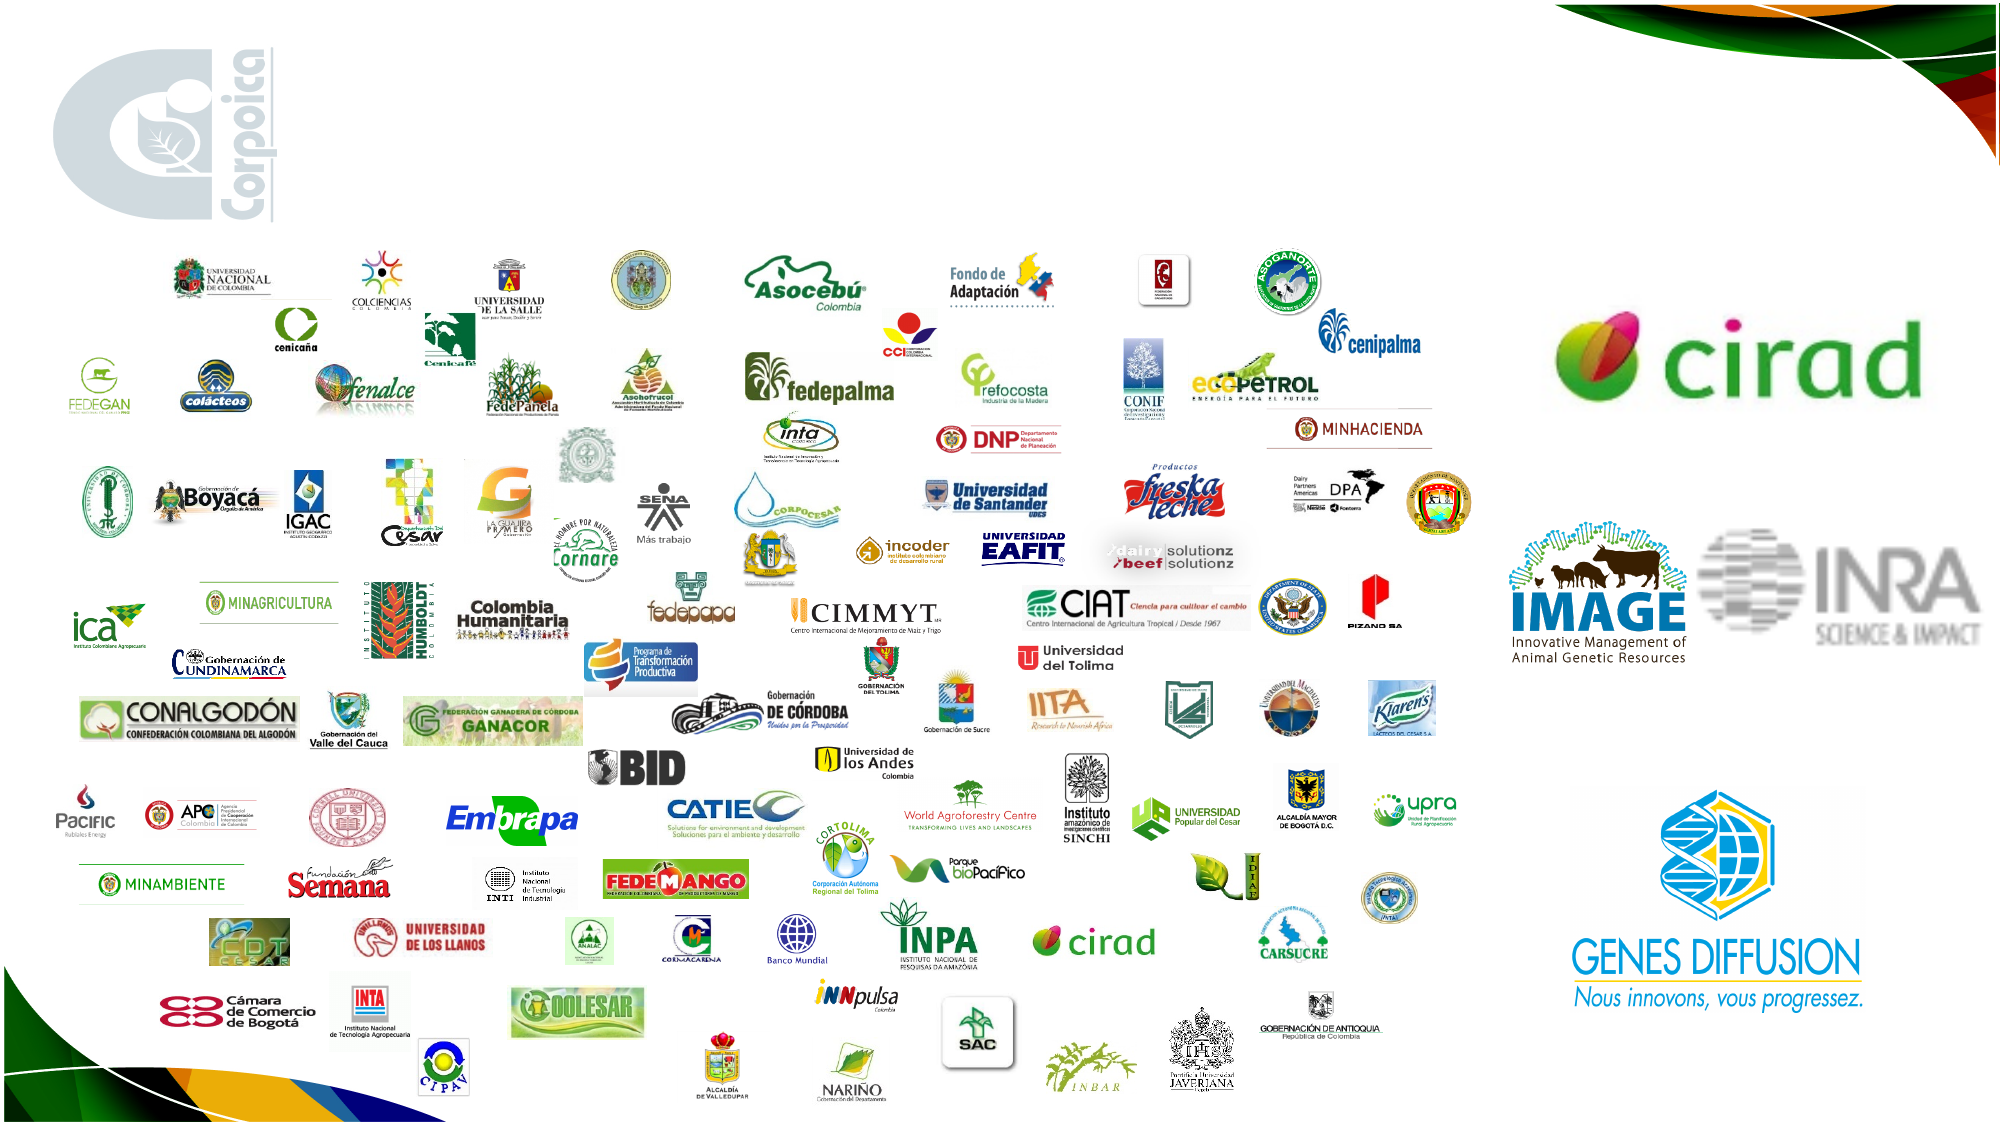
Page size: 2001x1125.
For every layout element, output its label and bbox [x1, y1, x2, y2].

picture [0, 0, 2000, 1125]
text_box [56, 247, 1477, 1107]
